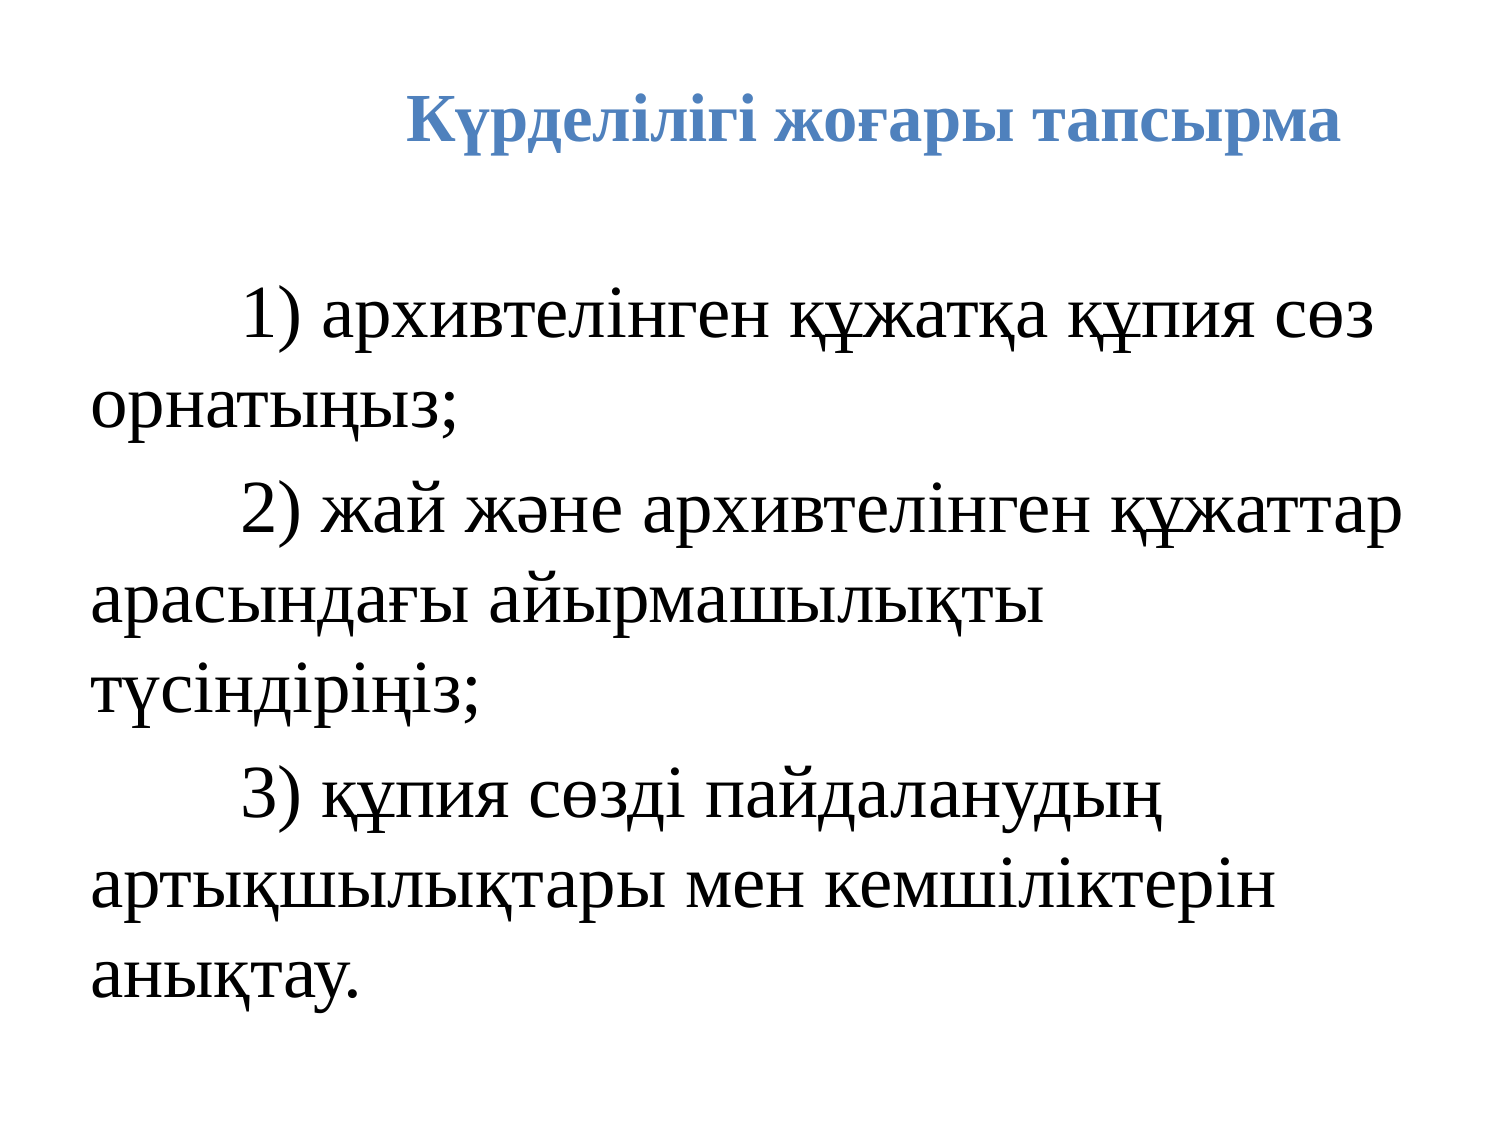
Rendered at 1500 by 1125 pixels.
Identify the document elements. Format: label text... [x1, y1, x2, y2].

list 1) архивтелінген құжатқа құпия сөз орнатыңыз; 2) жай және архивтелінген құжаттар арасындағы айырмашылықты түсіндіріңіз; 3) құпия сөзді пайдаланудың артықшылықтары мен кемшіліктерін анықтау. [75, 255, 1425, 1047]
title Күрделілігі жоғары тапсырма [363, 42, 1386, 185]
